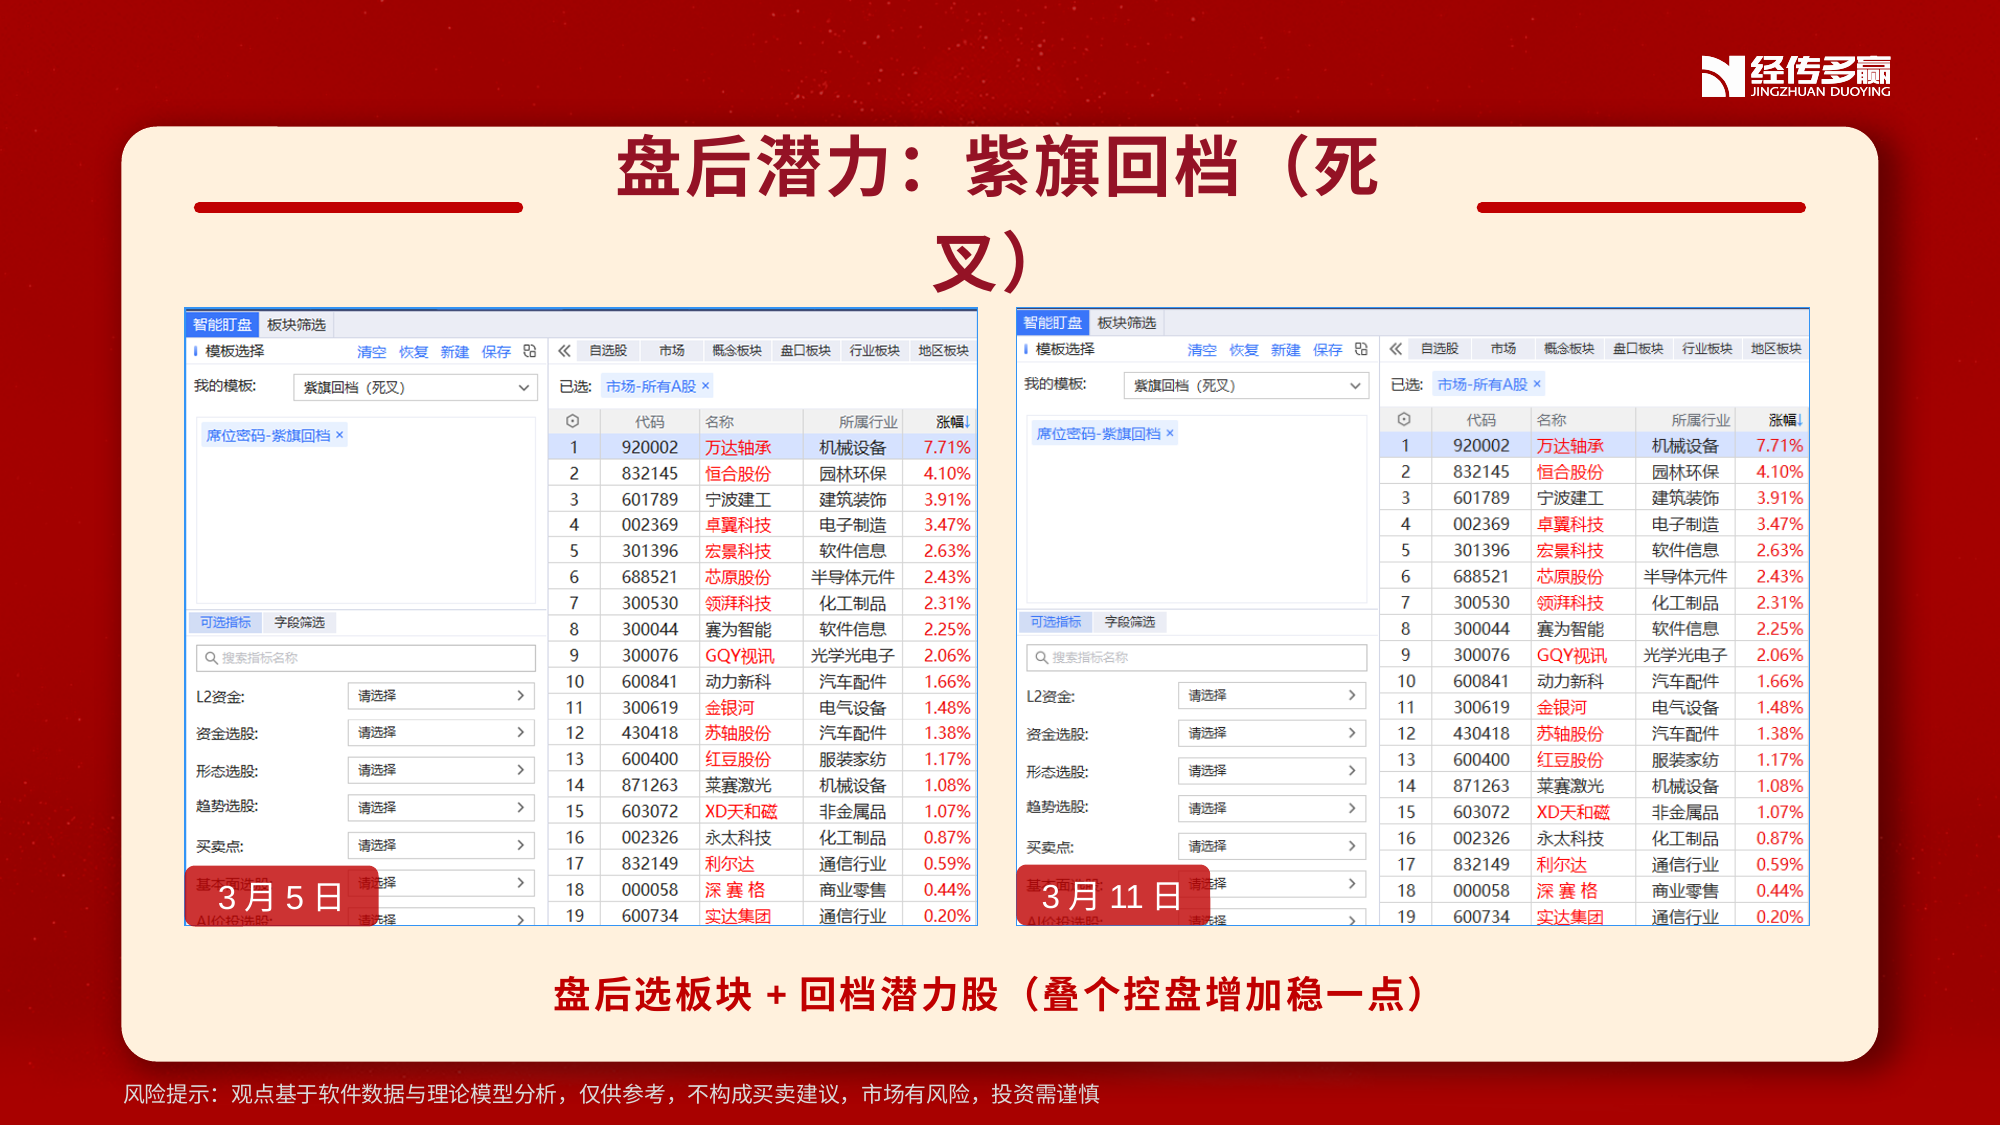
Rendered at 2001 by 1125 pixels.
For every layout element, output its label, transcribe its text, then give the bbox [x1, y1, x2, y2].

list 盘后选板块+回档潜力股（叠个控盘增加稳一点） [508, 959, 1492, 1015]
picture [0, 0, 2000, 1125]
list 盘后潜力：紫旗回档（死叉） [540, 150, 1460, 259]
